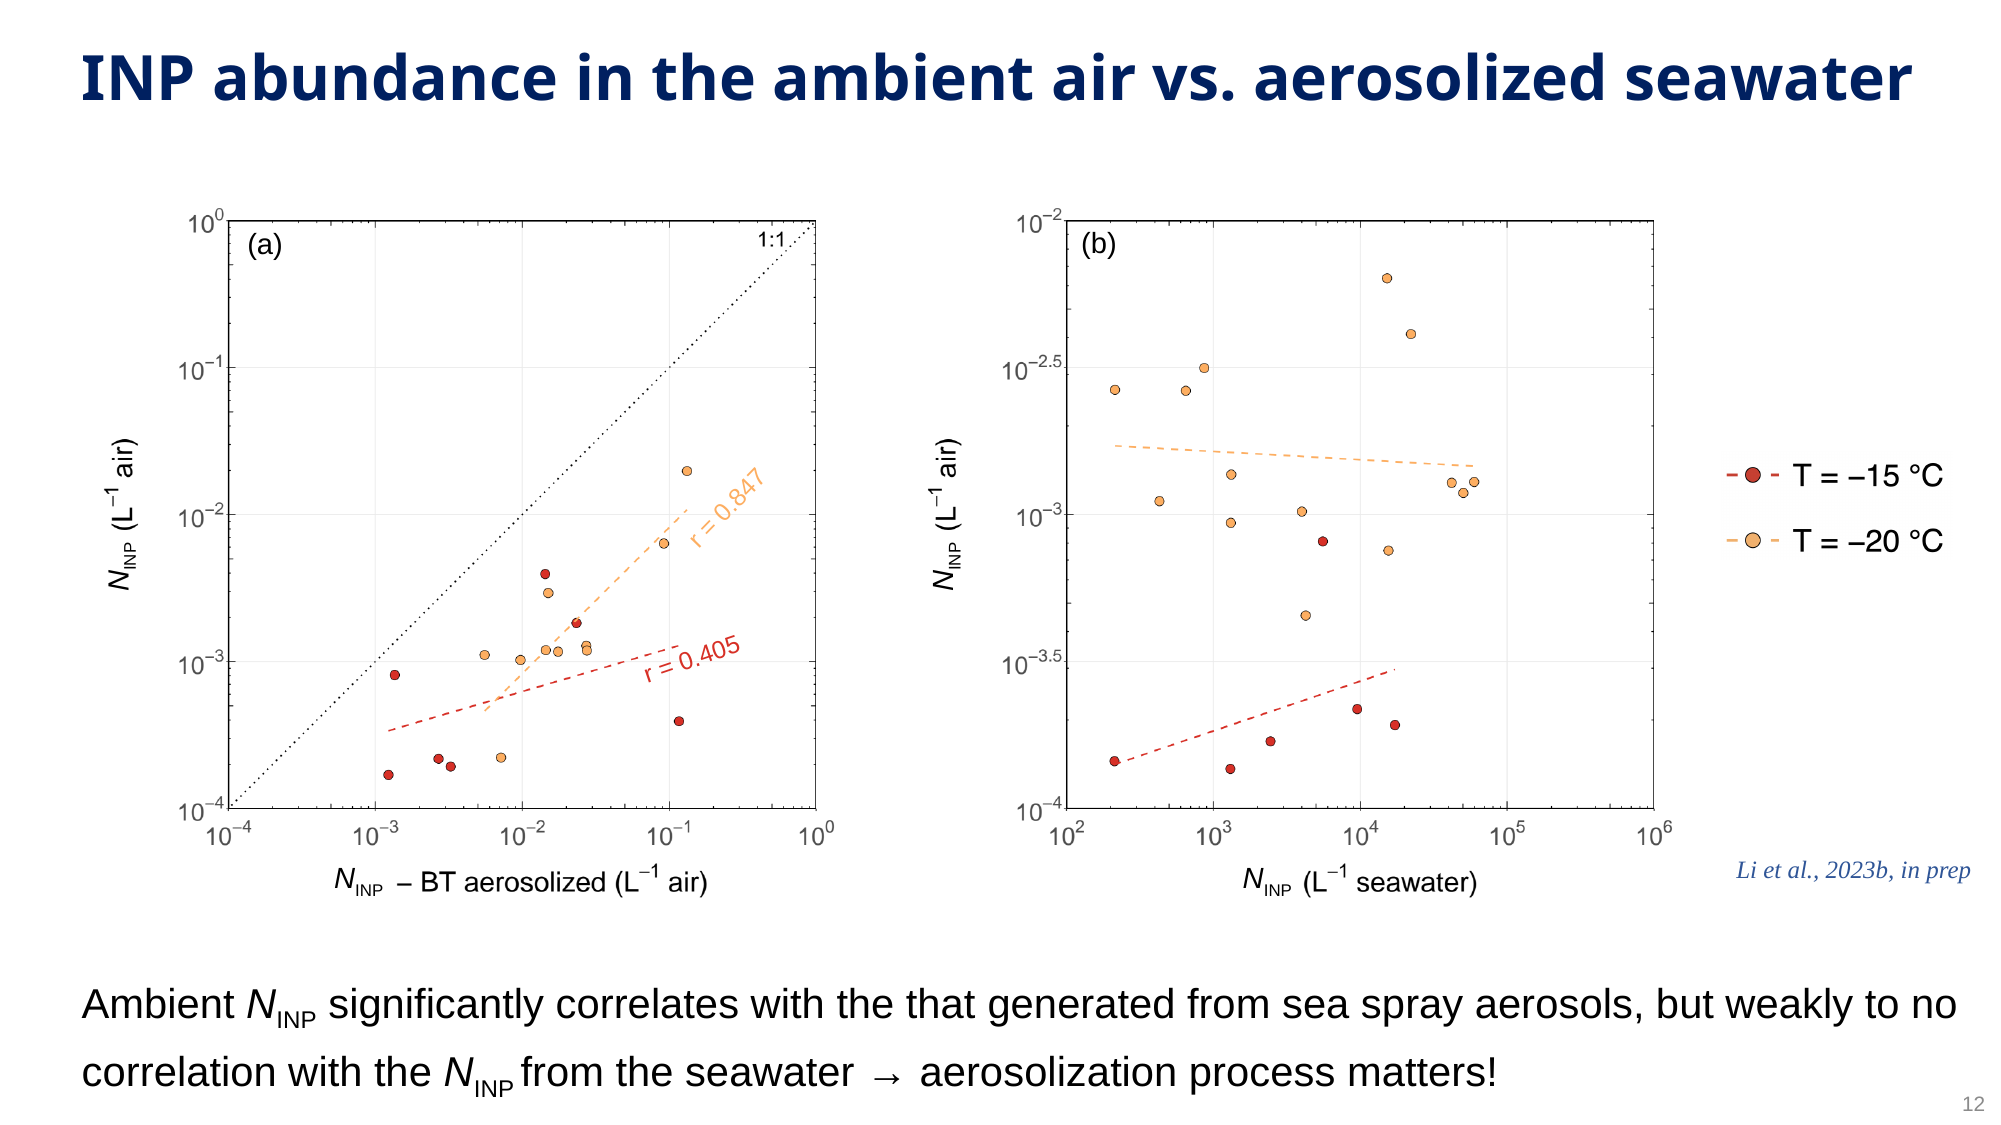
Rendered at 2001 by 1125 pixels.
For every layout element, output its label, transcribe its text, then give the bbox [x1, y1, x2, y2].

text_box Ambient NINP significantly correlates with the that generated from sea spray aerosols, but weakly to no correlation with the NINP from the seawater → aerosolization process matters! [66, 957, 1978, 1110]
text_box Li et al., 2023b, in prep [1953, 846, 2000, 891]
slide_number 11 [1550, 1073, 2000, 1125]
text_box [91, 197, 1953, 906]
title INP abundance in the ambient air vs. aerosolized seawater [66, 21, 2000, 114]
